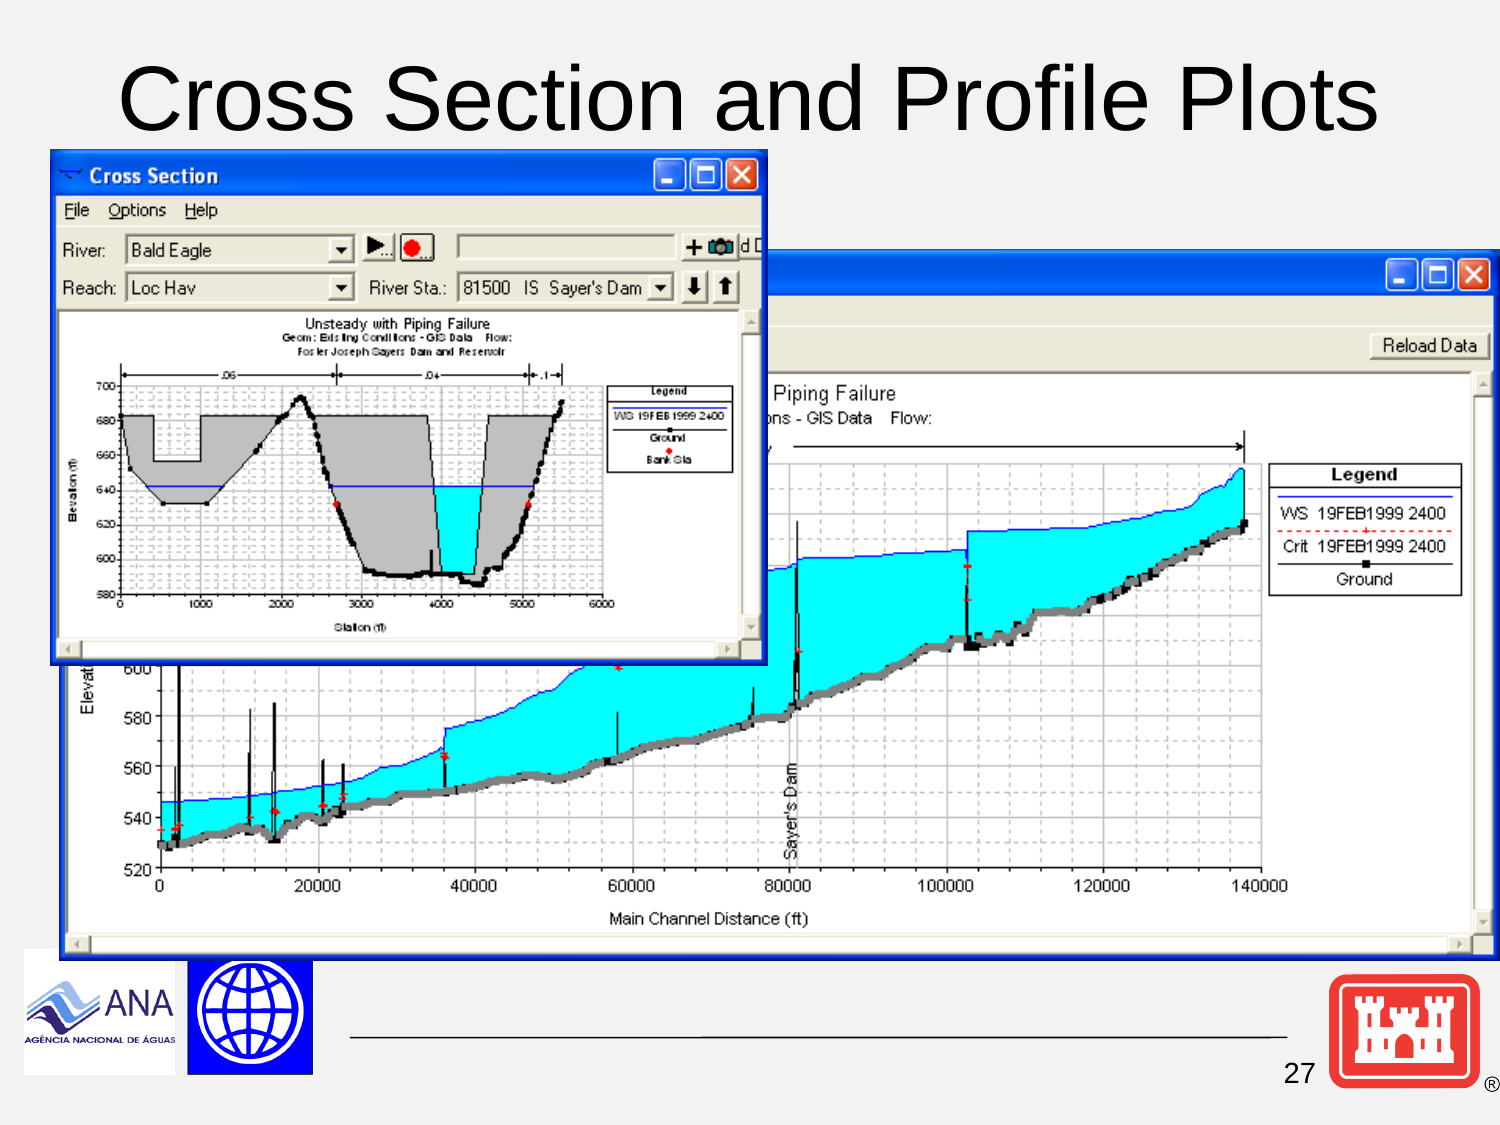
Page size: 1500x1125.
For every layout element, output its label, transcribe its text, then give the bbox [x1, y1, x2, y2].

picture [1329, 974, 1500, 1092]
title Cross Section and Profile Plots [74, 0, 1426, 188]
picture [24, 149, 1500, 1075]
slide_number 27 [1124, 1046, 1476, 1125]
